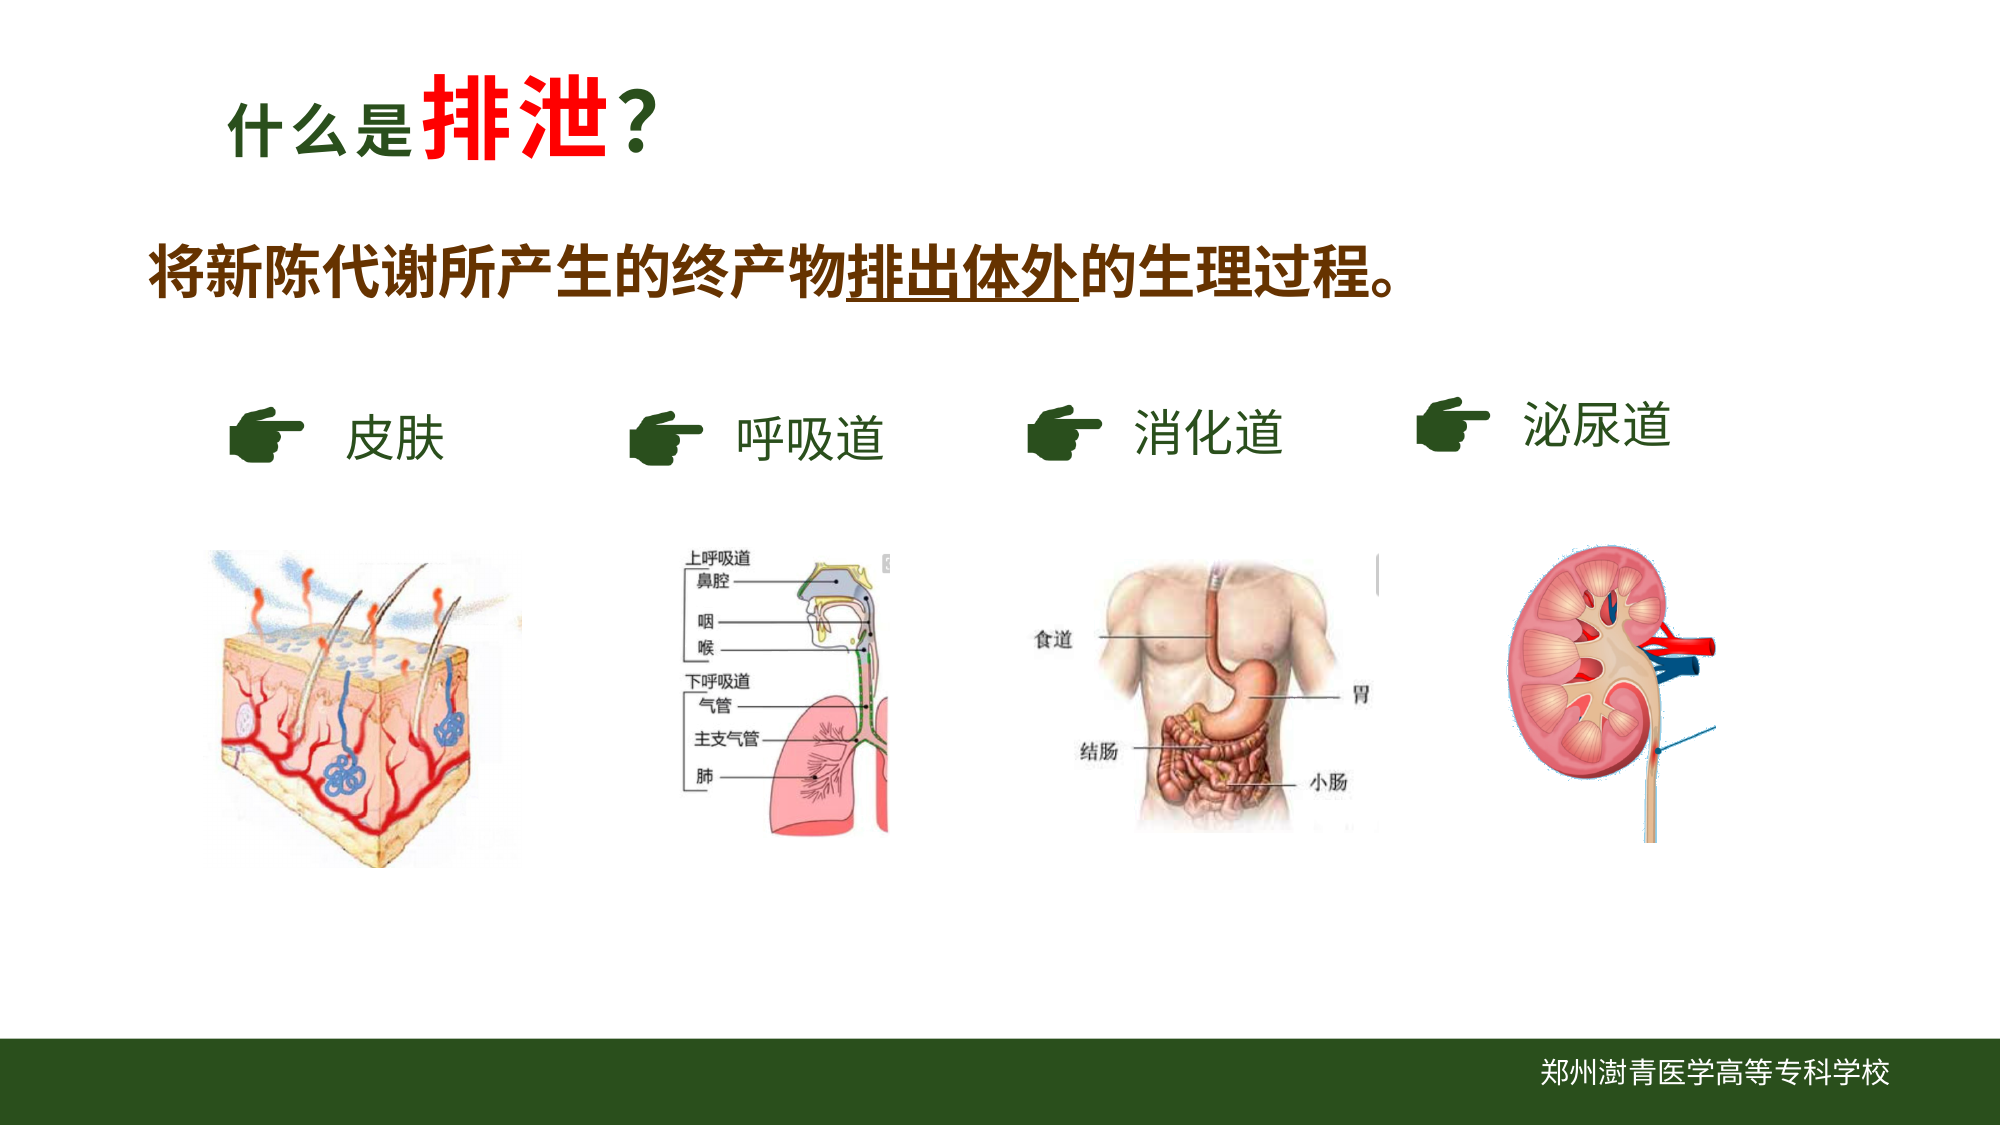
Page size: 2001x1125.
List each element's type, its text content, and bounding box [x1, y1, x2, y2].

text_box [1411, 376, 1847, 843]
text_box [1022, 385, 1411, 833]
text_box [203, 387, 670, 868]
slide_number 郑州澍青医学高等专科学校 [1431, 1046, 2000, 1116]
text_box 什么是排泄？ [211, 53, 715, 178]
text_box 将新陈代谢所产生的终产物排出体外的生理过程。 [46, 221, 1795, 352]
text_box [670, 391, 1060, 838]
